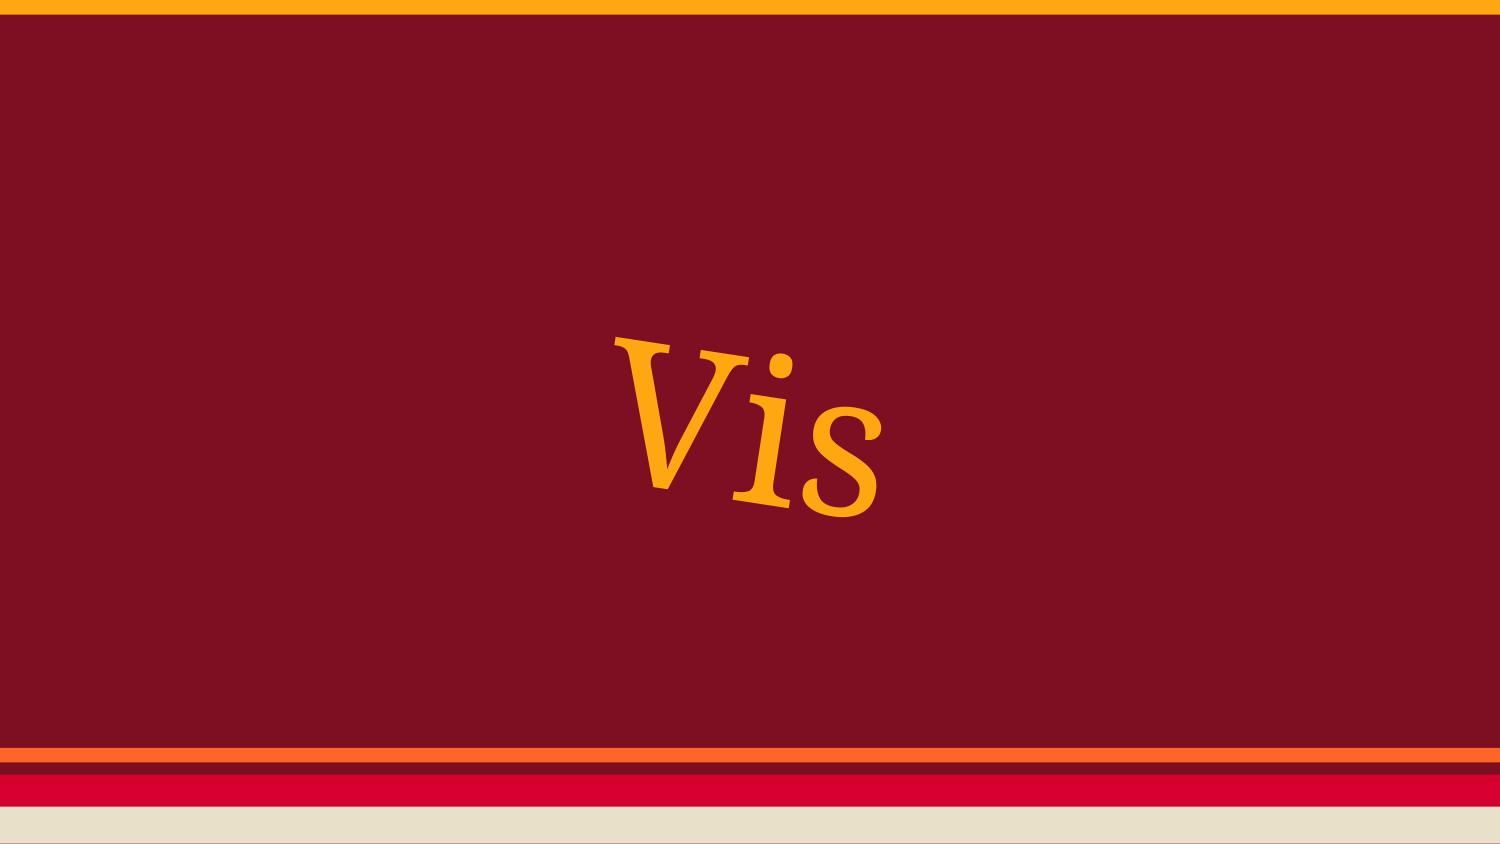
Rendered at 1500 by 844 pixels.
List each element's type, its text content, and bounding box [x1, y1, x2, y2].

title Vis [72, 251, 1428, 593]
